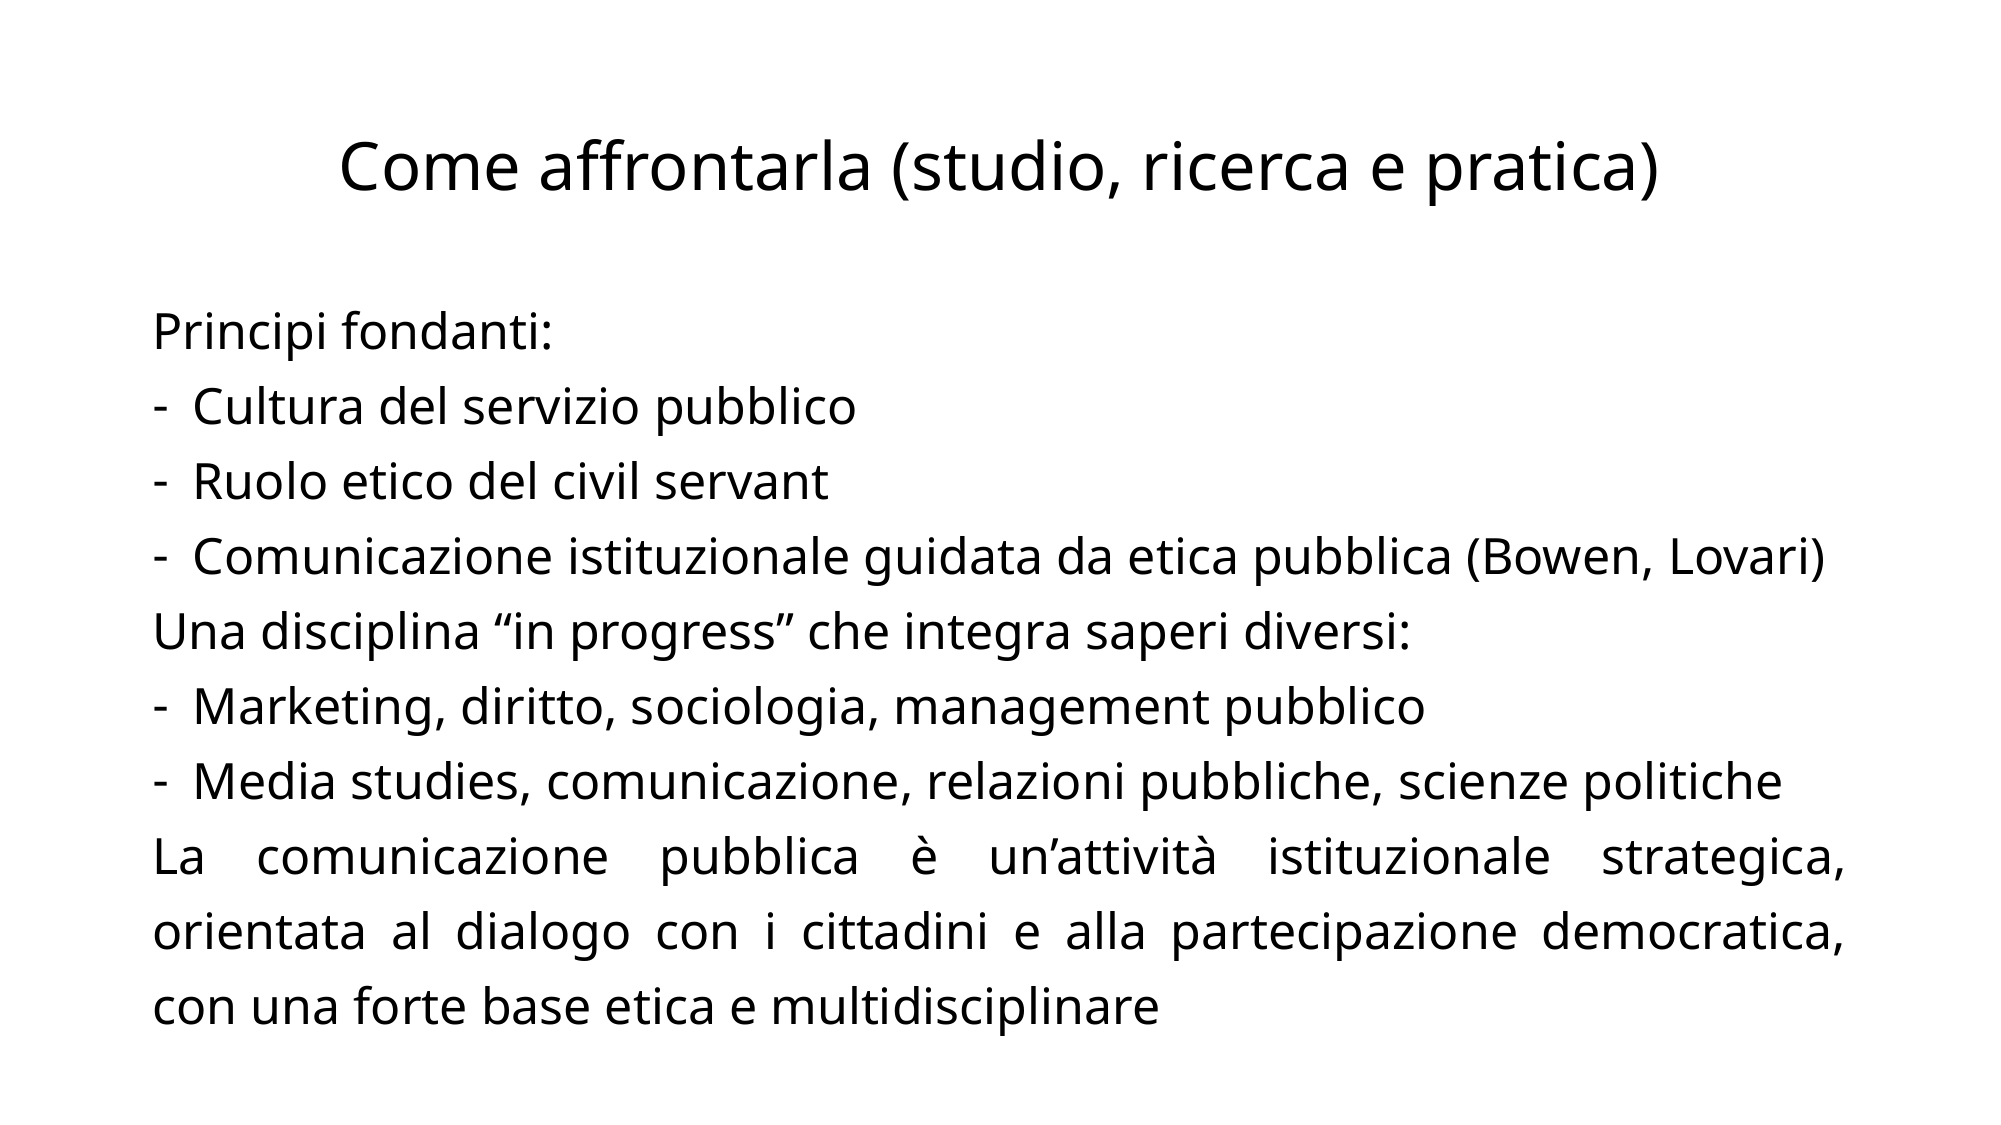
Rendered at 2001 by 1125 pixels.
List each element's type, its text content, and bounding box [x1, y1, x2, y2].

list Principi fondanti: Cultura del servizio pubblico Ruolo etico del civil servant Comunicazione istituzionale guidata da etica pubblica (Bowen, Lovari) Una disciplina “in progress” che integra saperi diversi: Marketing, diritto, sociologia, management pubblico Media studies, comunicazione, relazioni pubbliche, scienze politiche La comunicazione pubblica è un’attività istituzionale strategica, orientata al dialogo con i cittadini e alla partecipazione democratica, con una forte base etica e multidisciplinare [137, 277, 1863, 1062]
title Come affrontarla (studio, ricerca e pratica) [137, 59, 1863, 277]
